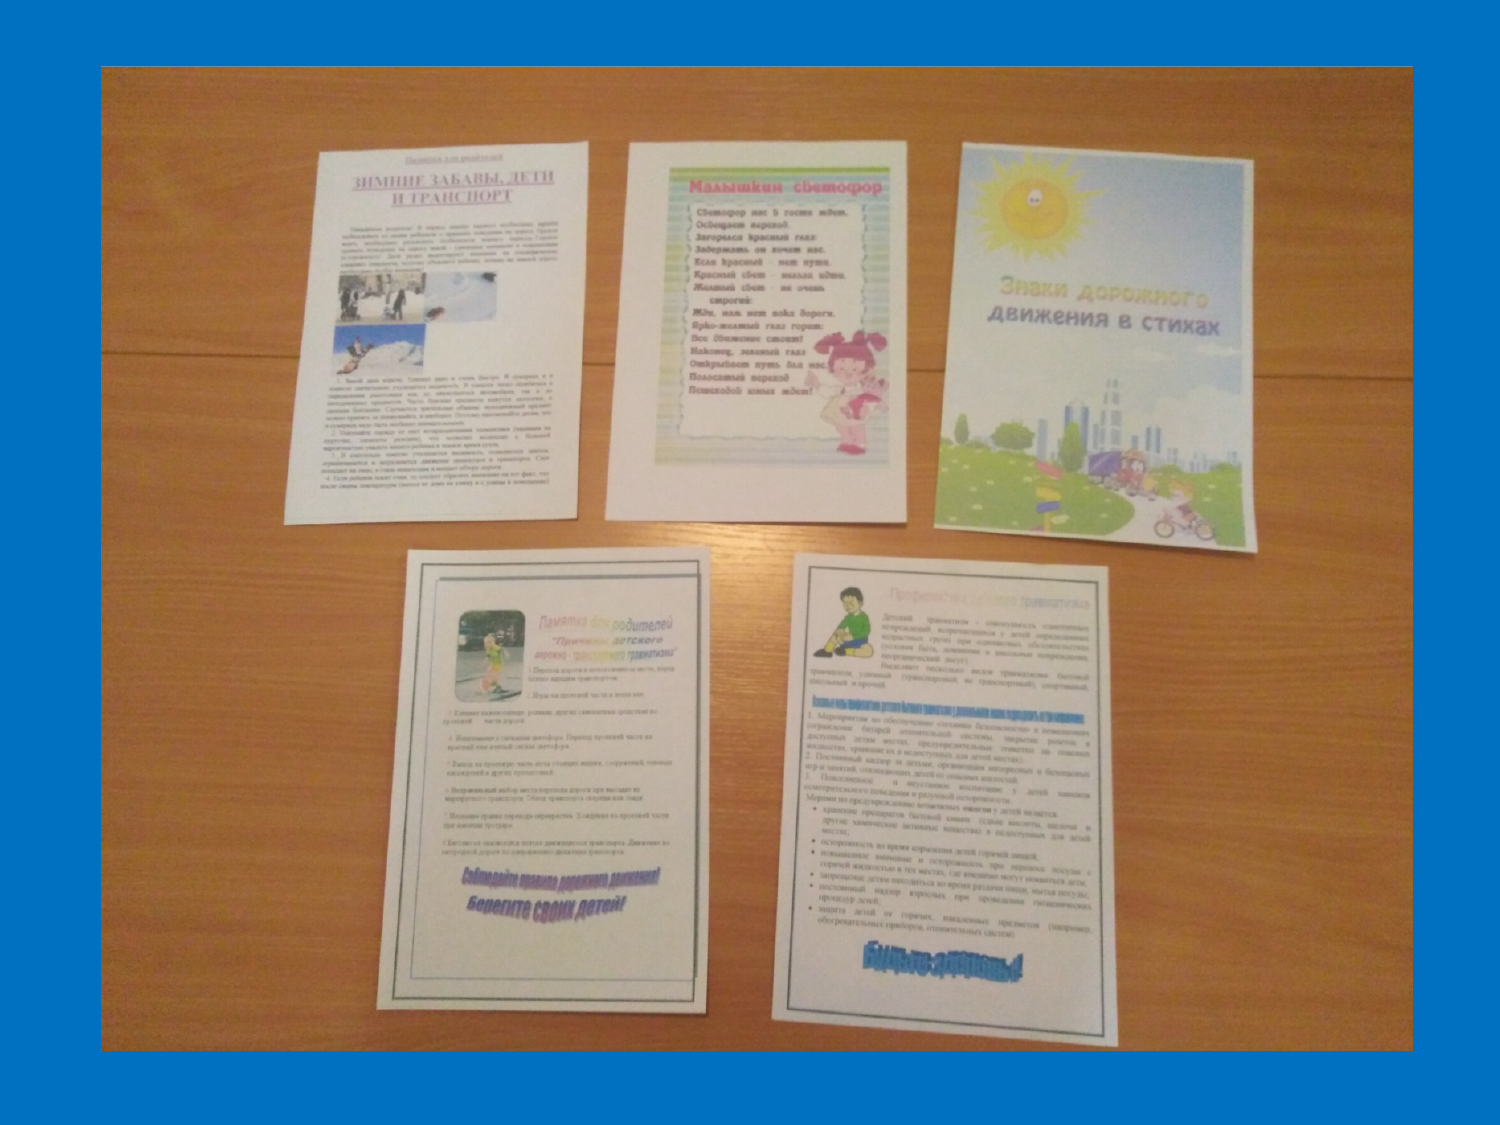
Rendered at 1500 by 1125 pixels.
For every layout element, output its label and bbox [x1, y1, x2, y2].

picture [102, 0, 1412, 1125]
